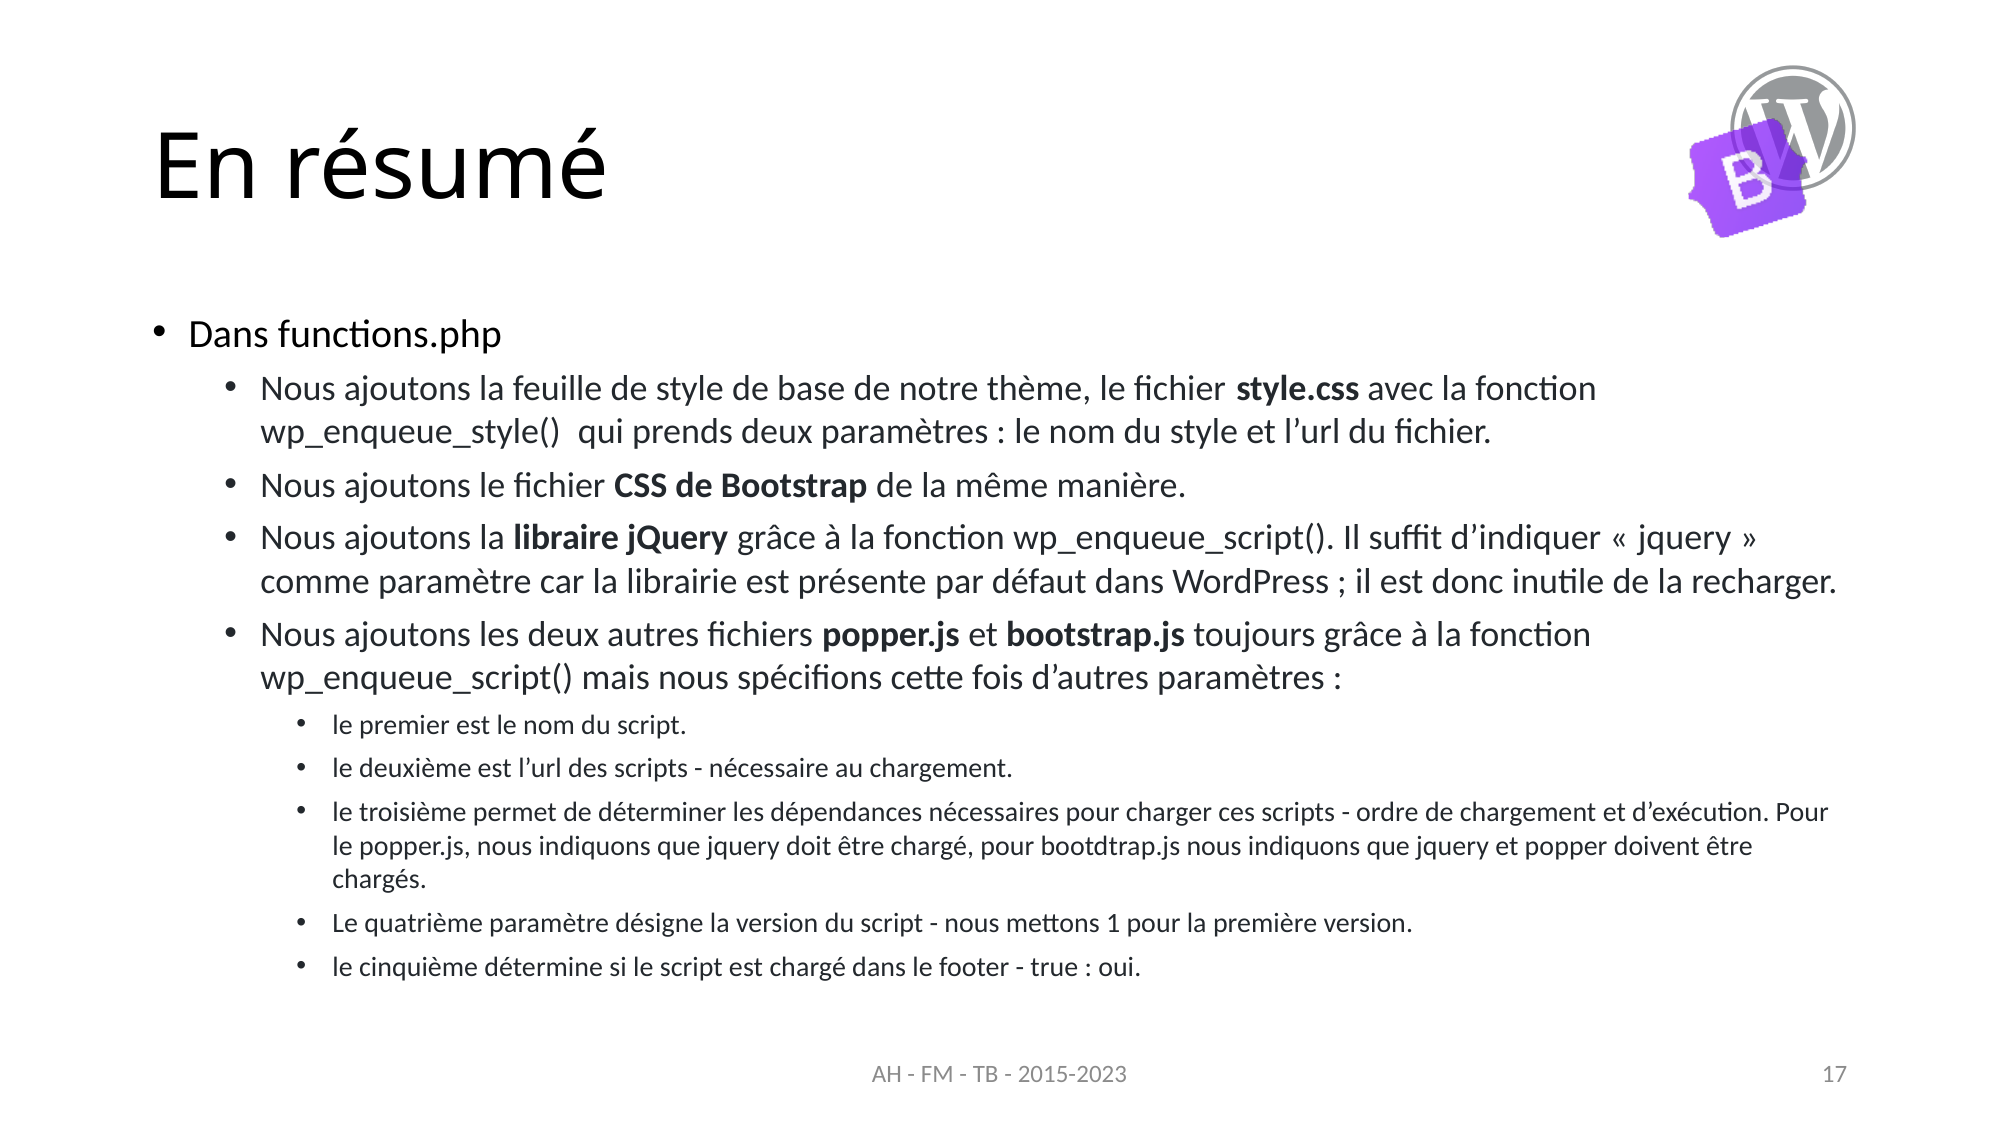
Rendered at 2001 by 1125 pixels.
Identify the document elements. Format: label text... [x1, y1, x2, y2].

footer AH - FM - TB - 2015-2023 [662, 1042, 1338, 1103]
slide_number 17 [1412, 1042, 1863, 1103]
list Dans functions.php Nous ajoutons la feuille de style de base de notre thème, le fichier style.css avec la fonction wp_enqueue_style() qui prends deux paramètres : le nom du style et l’url du fichier. Nous ajoutons le fichier CSS de Bootstrap de la même manière. Nous ajoutons la libraire jQuery grâce à la fonction wp_enqueue_script(). Il suffit d’indiquer « jquery » comme paramètre car la librairie est présente par défaut dans WordPress ; il est donc inutile de la recharger. Nous ajoutons les deux autres fichiers popper.js et bootstrap.js toujours grâce à la fonction wp_enqueue_script() mais nous spécifions cette fois d’autres paramètres : le premier est le nom du script. le deuxième est l’url des scripts - nécessaire au chargement. le troisième permet de déterminer les dépendances nécessaires pour charger ces scripts - ordre de chargement et d’exécution. Pour le popper.js, nous indiquons que jquery doit être chargé, pour bootdtrap.js nous indiquons que jquery et popper doivent être chargés. Le quatrième paramètre désigne la version du script - nous mettons 1 pour la première version. le cinquième détermine si le script est chargé dans le footer - true : oui. [137, 299, 1863, 1014]
title En résumé [137, 59, 1863, 278]
